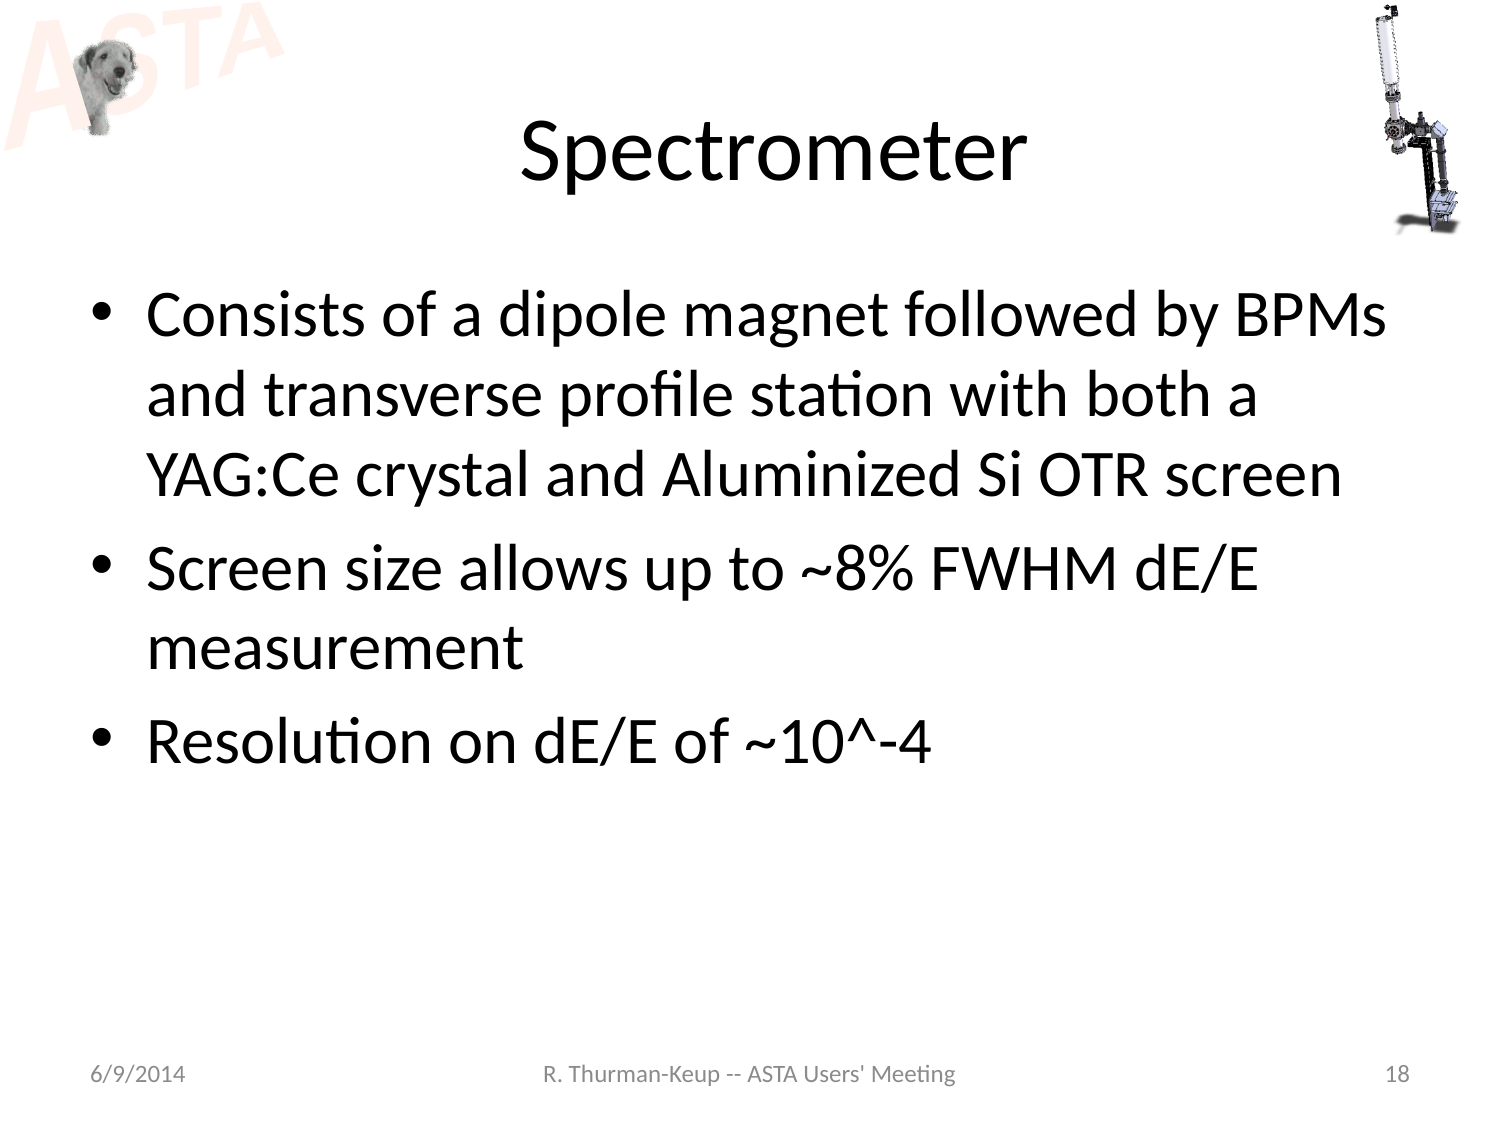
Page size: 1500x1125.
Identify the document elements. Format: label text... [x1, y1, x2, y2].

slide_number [75, 1042, 425, 1103]
title Spectrometer [99, 50, 1450, 238]
picture [66, 37, 141, 138]
list Consists of a dipole magnet followed by BPMs and transverse profile station with both a YAG:Ce crystal and Aluminized Si OTR screen Screen size allows up to ~8% FWHM dE/E measurement Resolution on dE/E of ~10^-4 [75, 262, 1425, 1005]
footer R. Thurman-Keup -- ASTA Users' Meeting [512, 1042, 988, 1103]
picture [1337, 0, 1497, 238]
slide_number 18 [1074, 1042, 1425, 1103]
